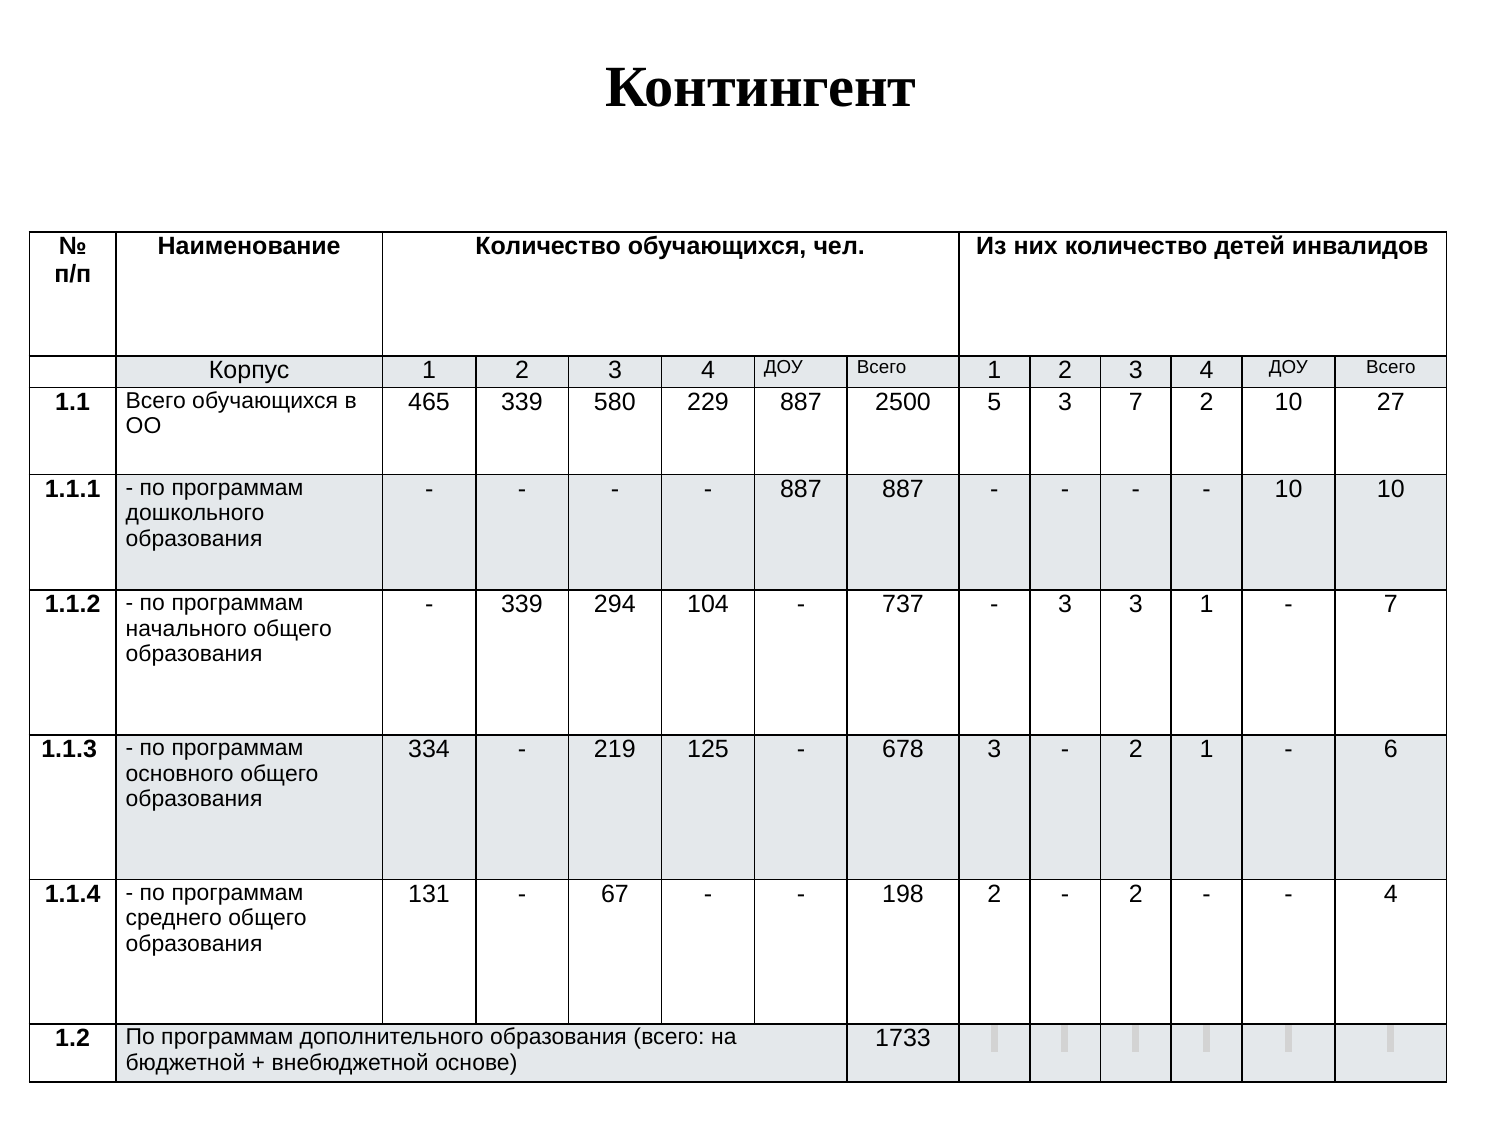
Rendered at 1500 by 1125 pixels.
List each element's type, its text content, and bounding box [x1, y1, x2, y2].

table_cell - по программам среднего общего образования [117, 880, 382, 1023]
table_cell [1172, 1025, 1241, 1081]
table_cell 678 [848, 736, 958, 879]
table_cell 125 [662, 736, 754, 879]
table_cell - [960, 475, 1029, 589]
table_cell 1.1.3 [30, 736, 115, 879]
table_cell 7 [1336, 591, 1446, 734]
table_cell 1.1.2 [30, 591, 115, 734]
table_cell 7 [1101, 388, 1170, 474]
table_cell 1 [960, 357, 1029, 387]
table_cell 2 [477, 357, 568, 387]
table_cell 2500 [848, 388, 958, 474]
table_cell - [383, 475, 475, 589]
table_cell 3 [1031, 591, 1100, 734]
table_cell [960, 1025, 1029, 1081]
table_cell - [1031, 736, 1100, 879]
table_header Из них количество детей инвалидов [960, 233, 1446, 355]
table_cell - по программам дошкольного образования [117, 475, 382, 589]
table_cell 4 [1172, 357, 1241, 387]
table_cell Всего [1336, 357, 1446, 387]
table_cell 465 [383, 388, 475, 474]
table_cell 3 [1031, 388, 1100, 474]
table_cell - [1243, 880, 1334, 1023]
table_cell 1.2 [30, 1025, 115, 1081]
table_cell 3 [1101, 591, 1170, 734]
table_cell - [383, 591, 475, 734]
table_cell - [960, 591, 1029, 734]
table_cell 294 [569, 591, 661, 734]
table_cell 10 [1243, 475, 1334, 589]
table_cell 2 [1101, 880, 1170, 1023]
table_cell 67 [569, 880, 661, 1023]
table_cell 2 [1172, 388, 1241, 474]
table_cell По программам дополнительного образования (всего: на бюджетной + внебюджетной основе) [117, 1025, 846, 1081]
table_cell 580 [569, 388, 661, 474]
table_cell 3 [569, 357, 661, 387]
table_cell 1.1 [30, 388, 115, 474]
table_cell - [1101, 475, 1170, 589]
table_cell 1 [1172, 736, 1241, 879]
table_cell [1101, 1025, 1170, 1081]
table_cell - [477, 880, 568, 1023]
table_cell - [755, 591, 846, 734]
table_cell 887 [755, 475, 846, 589]
table_cell - [755, 880, 846, 1023]
table_cell 3 [960, 736, 1029, 879]
table_cell Всего [848, 357, 958, 387]
table_cell 1 [1172, 591, 1241, 734]
table_cell - [477, 475, 568, 589]
table_cell 27 [1336, 388, 1446, 474]
table_cell 737 [848, 591, 958, 734]
table_cell 2 [1101, 736, 1170, 879]
table_cell 6 [1336, 736, 1446, 879]
table_cell 219 [569, 736, 661, 879]
table_cell 1.1.4 [30, 880, 115, 1023]
table_cell - [1172, 880, 1241, 1023]
table_cell Корпус [117, 357, 382, 387]
table_cell - [1243, 591, 1334, 734]
table_cell - [477, 736, 568, 879]
table_cell 1 [383, 357, 475, 387]
table_cell ДОУ [1243, 357, 1334, 387]
table_cell Всего обучающихся в ОО [117, 388, 382, 474]
table_header Наименование [117, 233, 382, 355]
table_cell [1031, 1025, 1100, 1081]
table_cell 334 [383, 736, 475, 879]
table_cell 104 [662, 591, 754, 734]
table_header Количество обучающихся, чел. [383, 233, 958, 355]
table_cell 131 [383, 880, 475, 1023]
table_cell [30, 357, 115, 387]
table_header № п/п [30, 233, 115, 355]
table_cell - по программам начального общего образования [117, 591, 382, 734]
table_cell [1243, 1025, 1334, 1081]
table_cell 198 [848, 880, 958, 1023]
table_cell 339 [477, 388, 568, 474]
table_cell ДОУ [755, 357, 846, 387]
table_cell 2 [1031, 357, 1100, 387]
table_cell 1733 [848, 1025, 958, 1081]
table_cell 229 [662, 388, 754, 474]
table_cell - [662, 475, 754, 589]
table_cell 5 [960, 388, 1029, 474]
table_cell - [569, 475, 661, 589]
table_cell - [755, 736, 846, 879]
table_cell - [1172, 475, 1241, 589]
table_cell 887 [848, 475, 958, 589]
table_cell 2 [960, 880, 1029, 1023]
table_cell 339 [477, 591, 568, 734]
table_cell [1336, 1025, 1446, 1081]
title Контингент [74, 36, 1448, 126]
table_cell 10 [1243, 388, 1334, 474]
table_cell 1.1.1 [30, 475, 115, 589]
table_cell - [1243, 736, 1334, 879]
table_cell 10 [1336, 475, 1446, 589]
table_cell 3 [1101, 357, 1170, 387]
table_cell - [1031, 880, 1100, 1023]
table_cell - [1031, 475, 1100, 589]
table_cell 4 [662, 357, 754, 387]
table_cell - по программам основного общего образования [117, 736, 382, 879]
table_cell 4 [1336, 880, 1446, 1023]
table_cell - [662, 880, 754, 1023]
table_cell 887 [755, 388, 846, 474]
